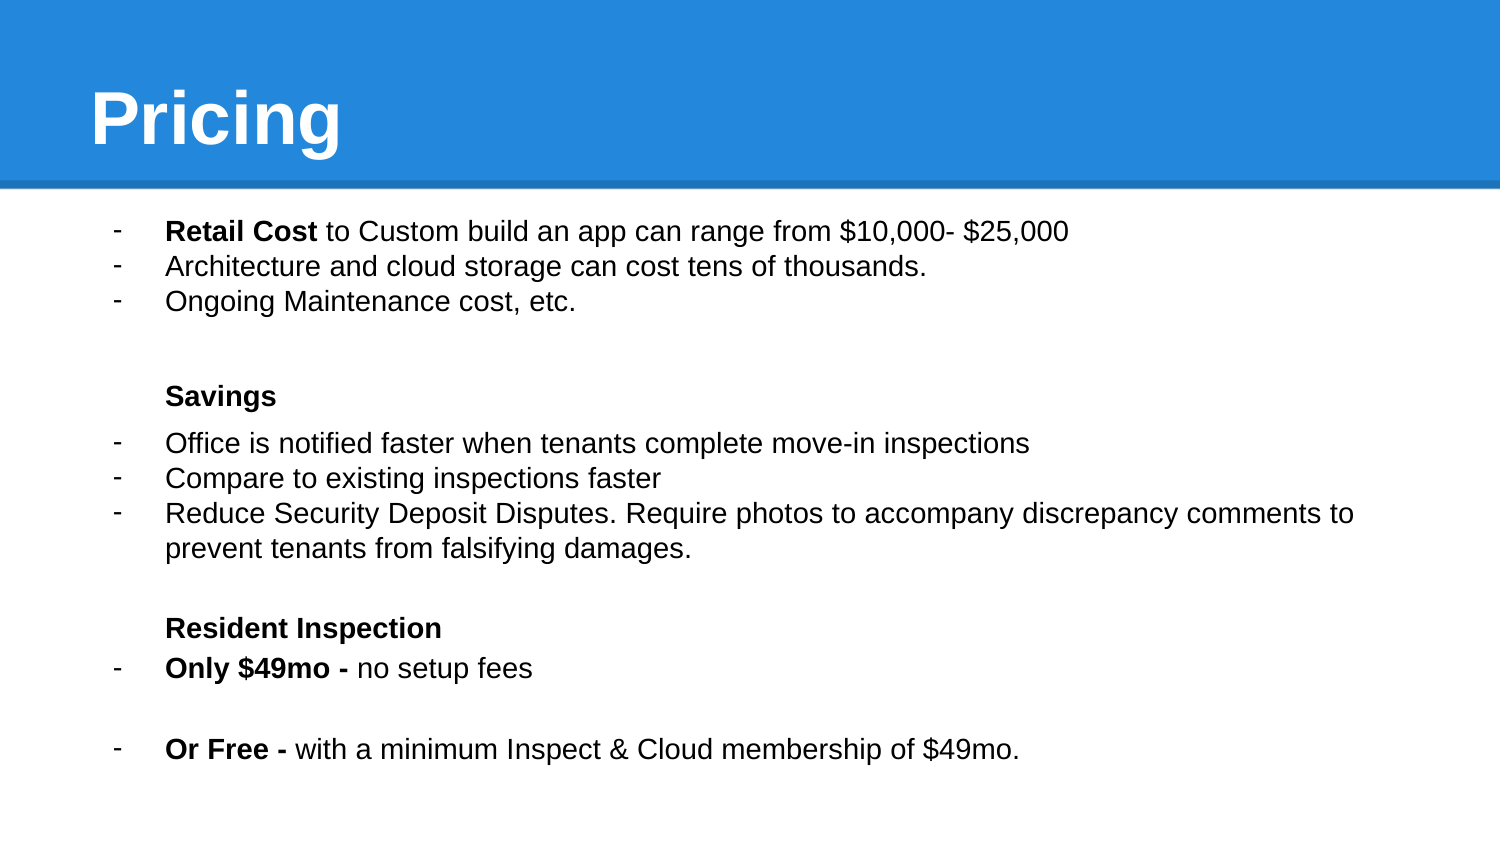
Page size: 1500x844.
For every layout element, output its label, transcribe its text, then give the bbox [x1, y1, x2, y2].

list Retail Cost to Custom build an app can range from $10,000- $25,000 Architecture and cloud storage can cost tens of thousands. Ongoing Maintenance cost, etc. Savings Office is notified faster when tenants complete move-in inspections Compare to existing inspections faster Reduce Security Deposit Disputes. Require photos to accompany discrepancy comments to prevent tenants from falsifying damages. Resident Inspection Only $49mo - no setup fees Or Free - with a minimum Inspect & Cloud membership of $49mo. [75, 196, 1425, 808]
title Pricing [75, 33, 1425, 175]
